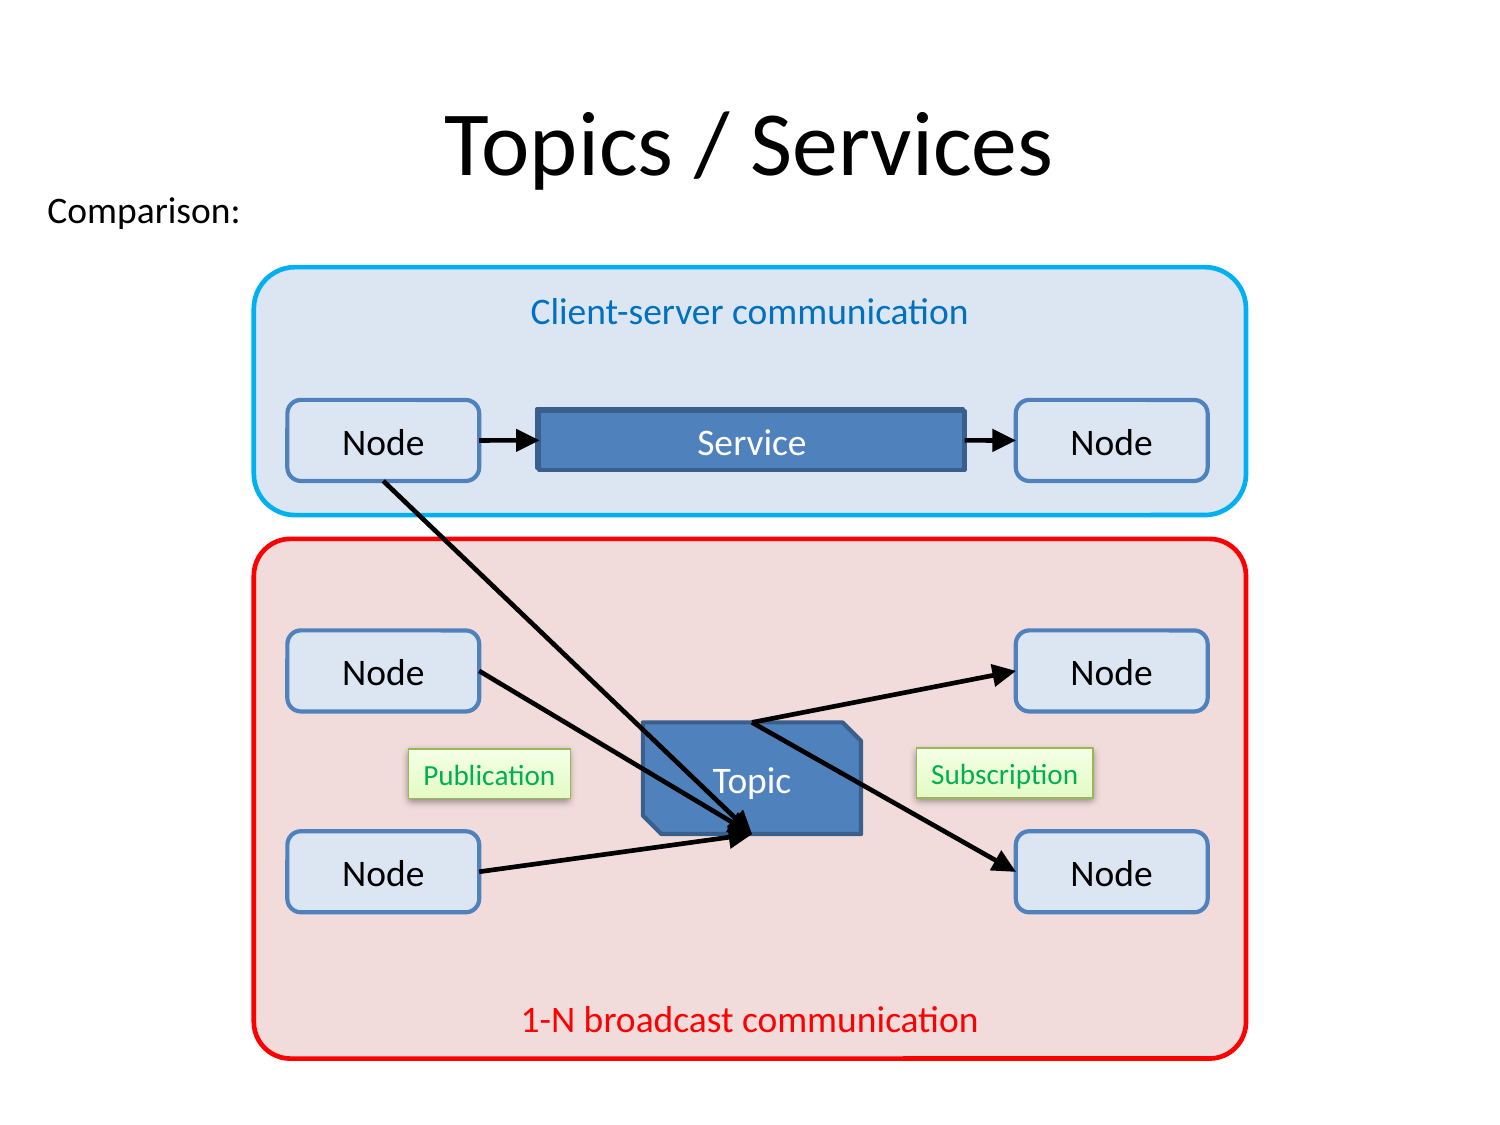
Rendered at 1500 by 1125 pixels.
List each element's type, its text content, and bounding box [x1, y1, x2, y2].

text_box Topic [649, 720, 855, 837]
title Topics / Services [75, 45, 1425, 233]
text_box 1-N broadcast communication [253, 538, 1247, 1059]
text_box Publication [408, 788, 473, 799]
text_box Service [537, 409, 967, 472]
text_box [860, 778, 1016, 872]
text_box Node [1013, 628, 1210, 714]
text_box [383, 480, 644, 779]
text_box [860, 670, 1016, 777]
text_box Client-server communication [253, 267, 1247, 516]
text_box Node [1013, 829, 1210, 915]
text_box Comparison: [32, 179, 256, 239]
text_box Subscription [1020, 747, 1094, 799]
text_box Node [285, 397, 482, 484]
text_box Node [1013, 397, 1210, 484]
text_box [478, 788, 643, 872]
text_box Node [285, 829, 482, 915]
text_box Node [285, 628, 378, 714]
text_box Topic [648, 776, 728, 837]
